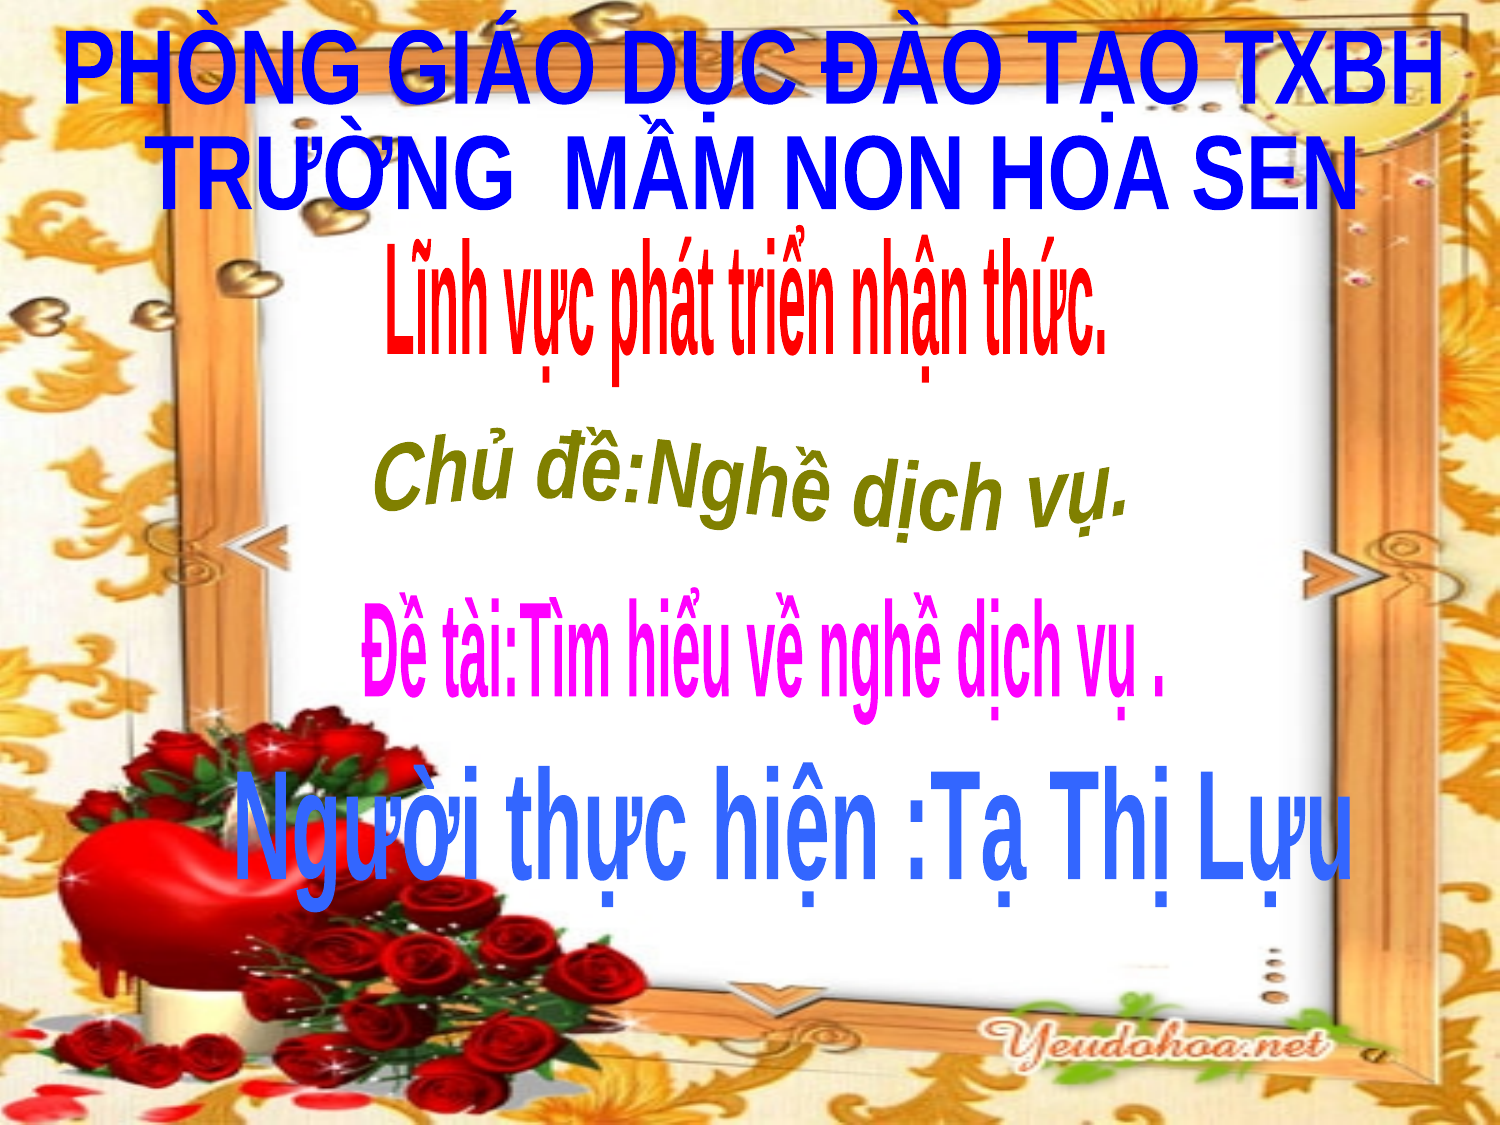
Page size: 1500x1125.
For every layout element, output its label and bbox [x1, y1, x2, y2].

list [0, 0, 1500, 1125]
